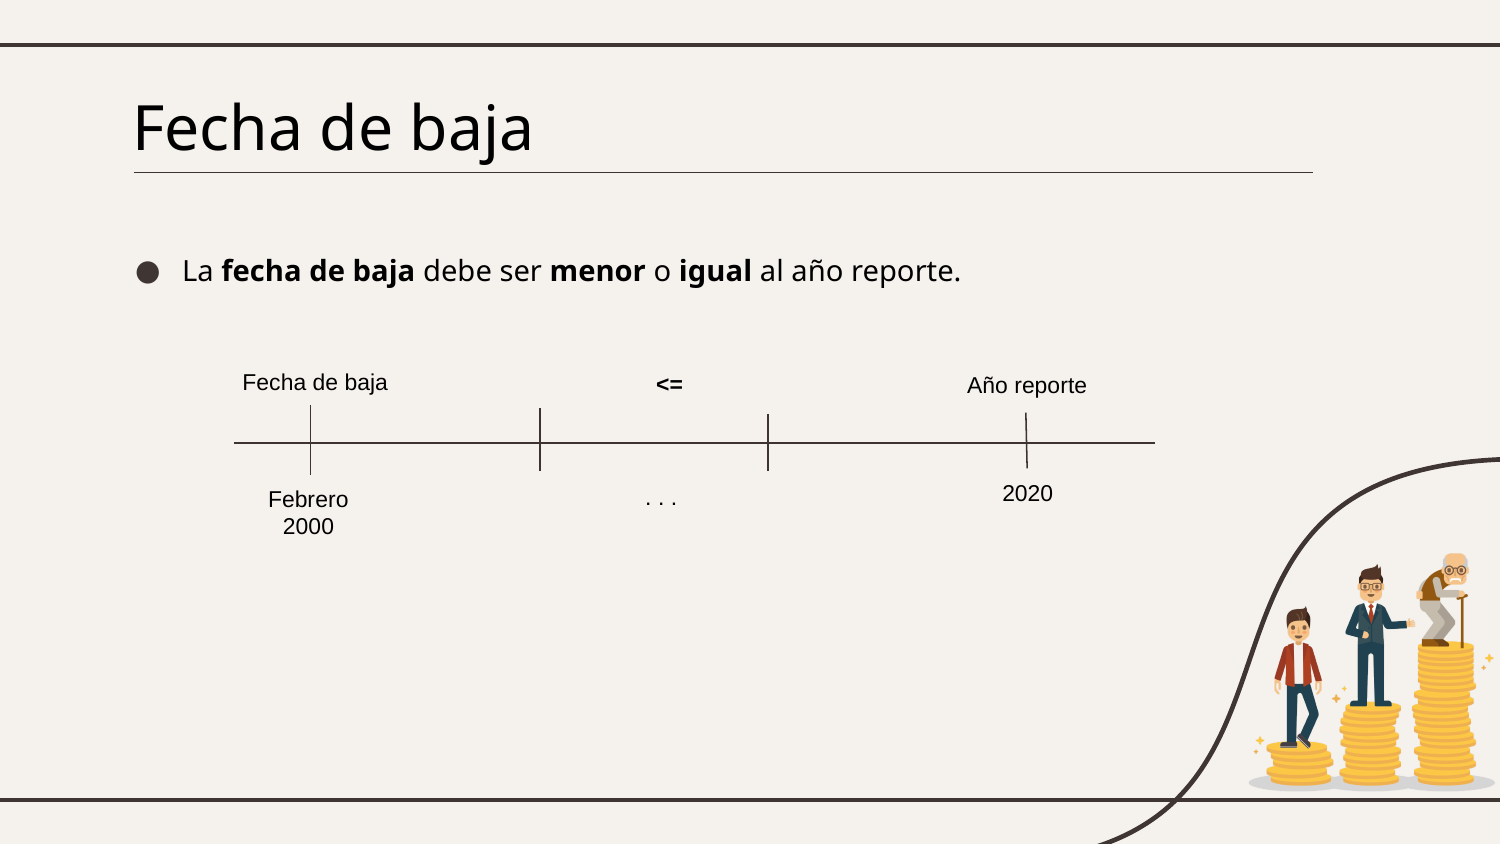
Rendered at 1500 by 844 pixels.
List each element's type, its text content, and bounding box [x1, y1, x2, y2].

text_box Febrero 2000 [245, 476, 372, 547]
title Fecha de baja [116, 72, 1049, 167]
picture [1232, 528, 1500, 812]
text_box Año reporte [934, 363, 1120, 406]
text_box Fecha de baja [222, 360, 409, 403]
subtitle La fecha de baja debe ser menor o igual al año reporte. [120, 236, 1207, 740]
text_box 2020 [945, 470, 1111, 513]
text_box . . . [561, 475, 768, 518]
text_box <= [576, 362, 763, 405]
